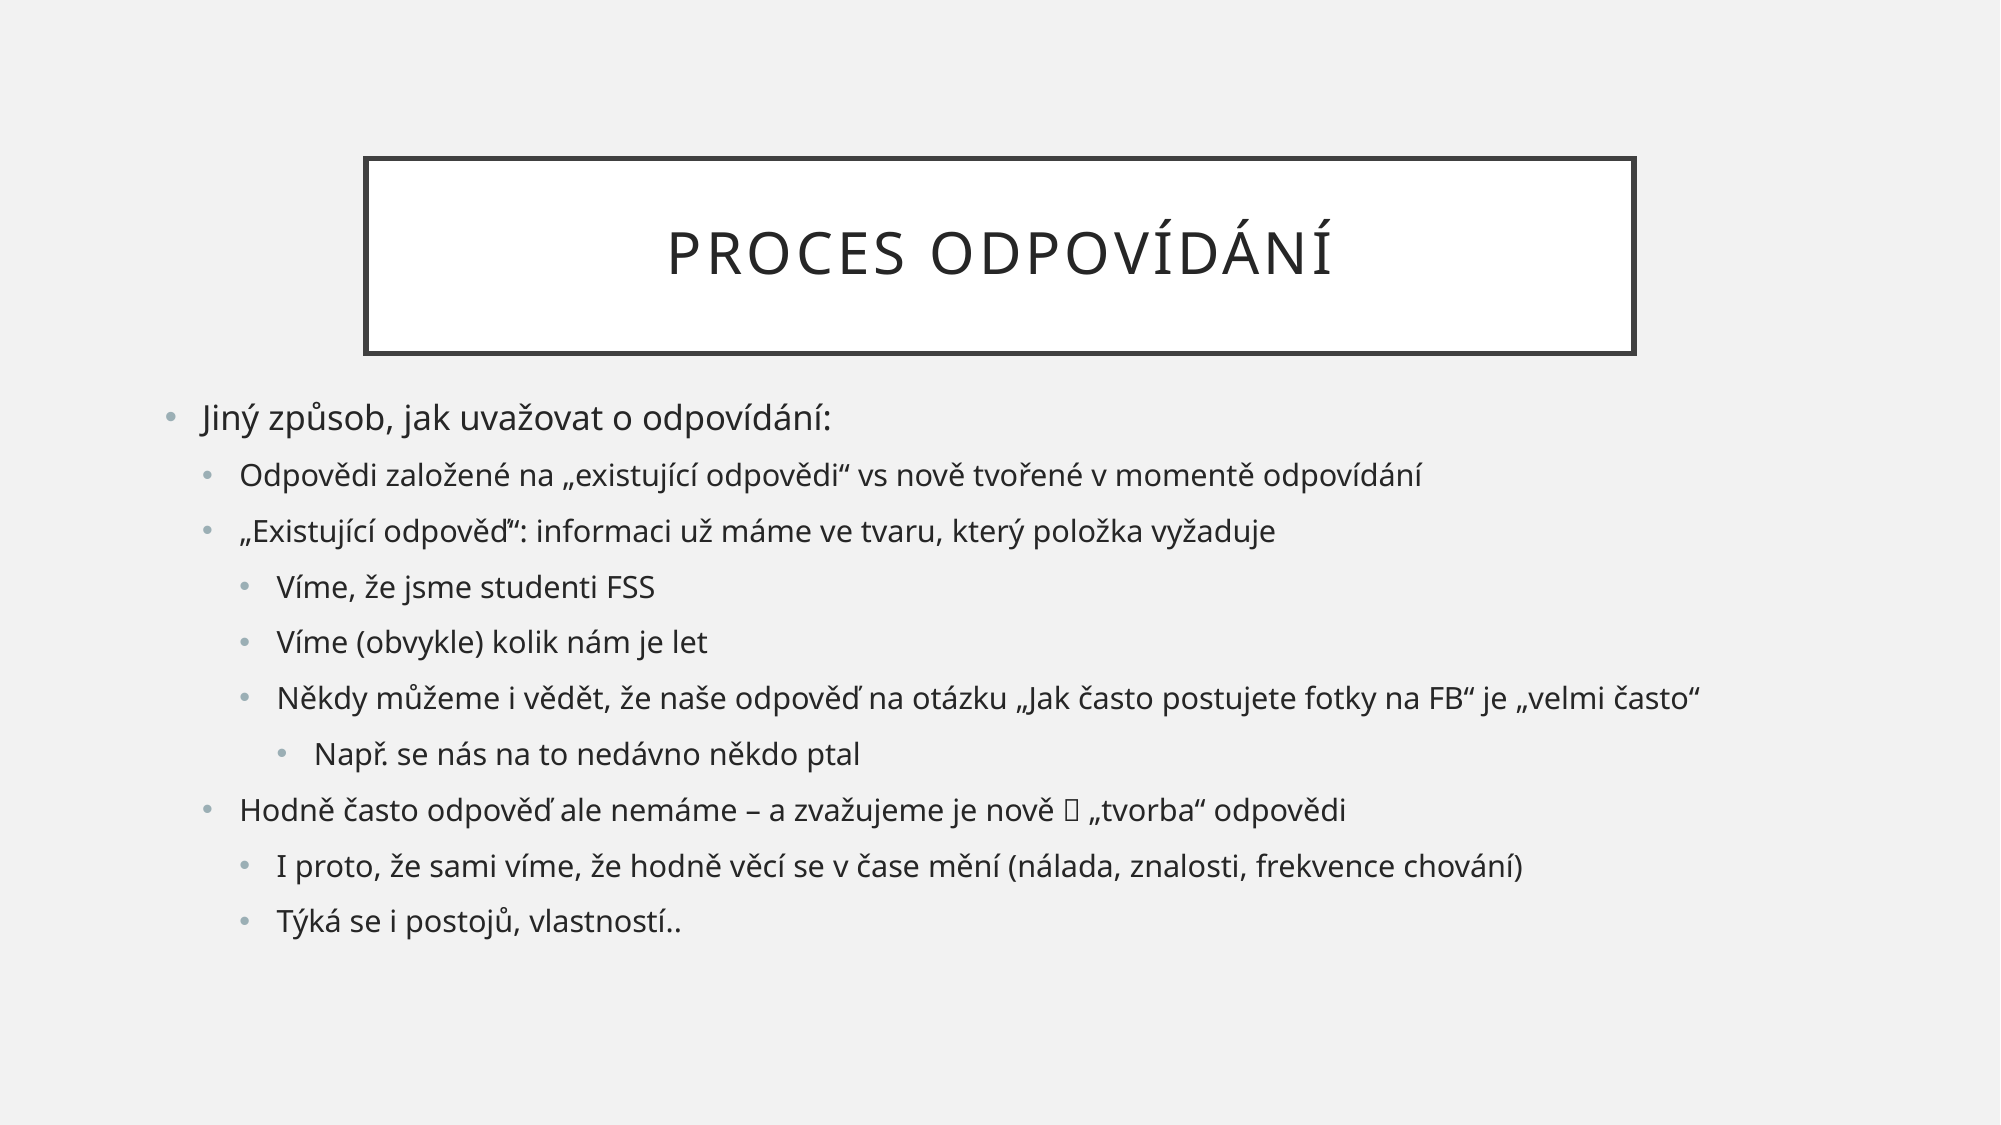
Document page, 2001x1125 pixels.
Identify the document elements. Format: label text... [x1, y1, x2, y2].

title Proces odpovídání [363, 156, 1637, 356]
list Jiný způsob, jak uvažovat o odpovídání: Odpovědi založené na „existující odpovědi“ vs nově tvořené v momentě odpovídání „Existující odpověď“: informaci už máme ve tvaru, který položka vyžaduje Víme, že jsme studenti FSS Víme (obvykle) kolik nám je let Někdy můžeme i vědět, že naše odpověď na otázku „Jak často postujete fotky na FB“ je „velmi často“ Např. se nás na to nedávno někdo ptal Hodně často odpověď ale nemáme – a zvažujeme je nově  „tvorba“ odpovědi I proto, že sami víme, že hodně věcí se v čase mění (nálada, znalosti, frekvence chování) Týká se i postojů, vlastností.. [149, 388, 1850, 950]
